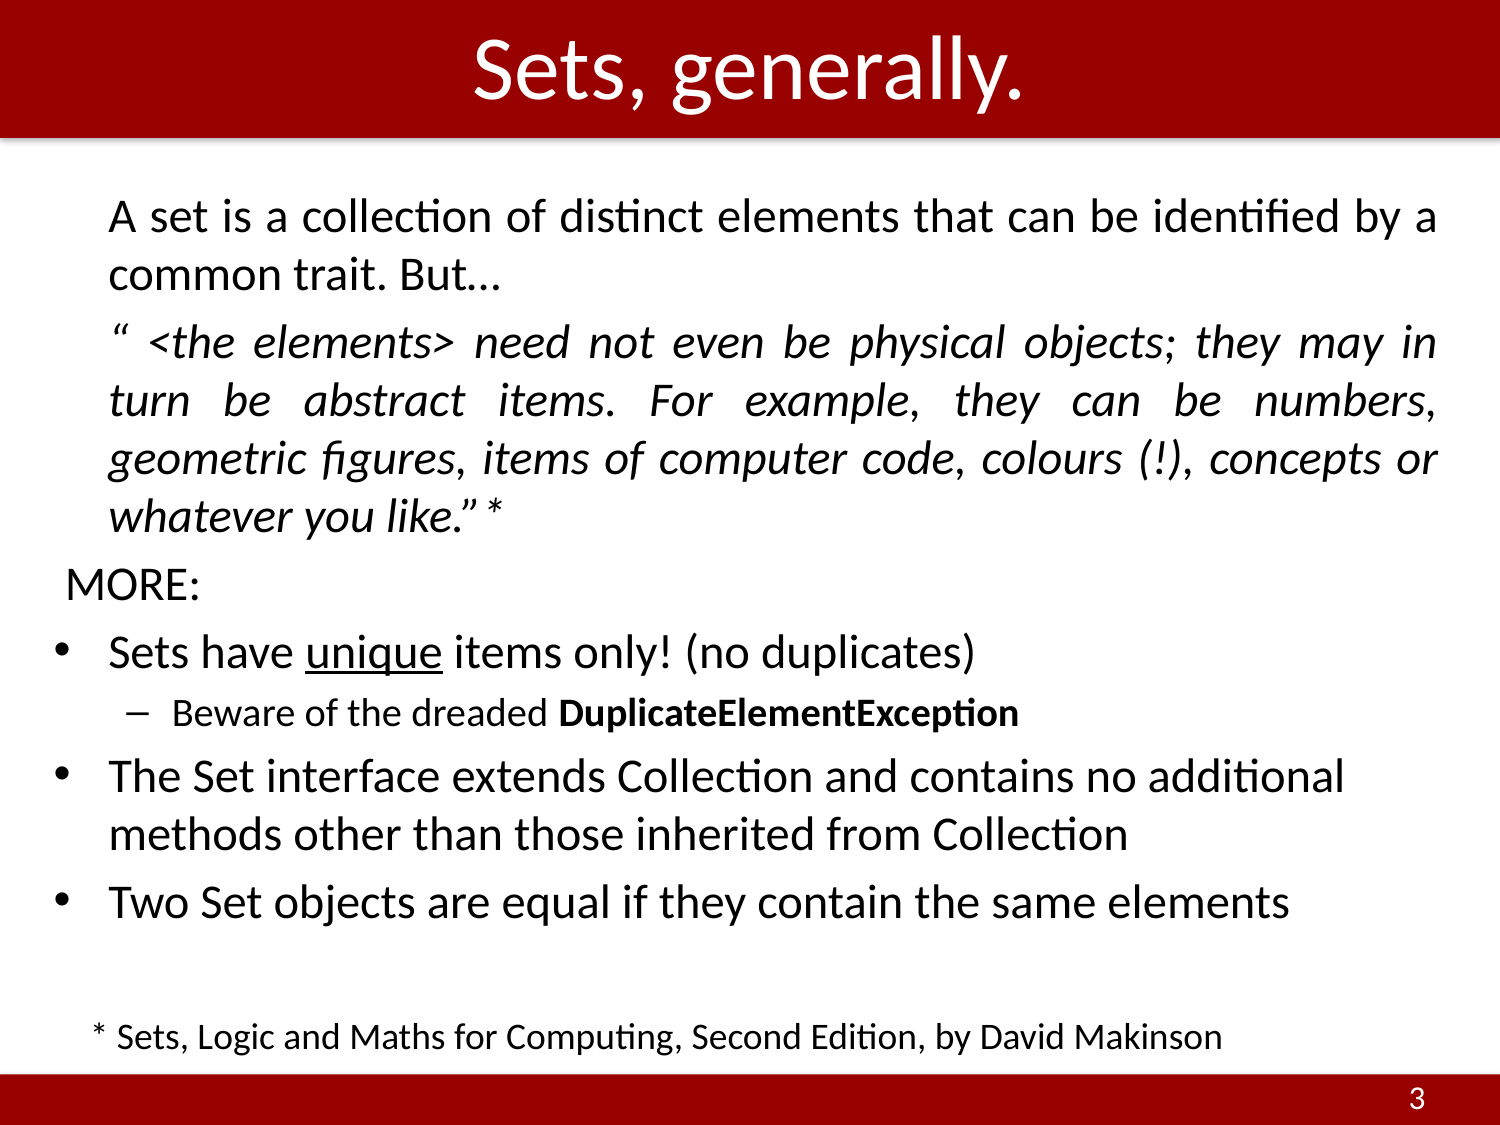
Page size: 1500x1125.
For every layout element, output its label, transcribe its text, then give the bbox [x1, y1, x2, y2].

text_box * Sets, Logic and Maths for Computing, Second Edition, by David Makinson [74, 1004, 1425, 1064]
text_box A set is a collection of distinct elements that can be identified by a common trait. But… “ <the elements> need not even be physical objects; they may in turn be abstract items. For example, they can be numbers, geometric figures, items of computer code, colours (!), concepts or whatever you like.”* MORE: Sets have unique items only! (no duplicates) Beware of the dreaded DuplicateElementException The Set interface extends Collection and contains no additional methods other than those inherited from Collection Two Set objects are equal if they contain the same elements [38, 176, 1455, 941]
title Sets, generally. [75, 0, 1425, 157]
